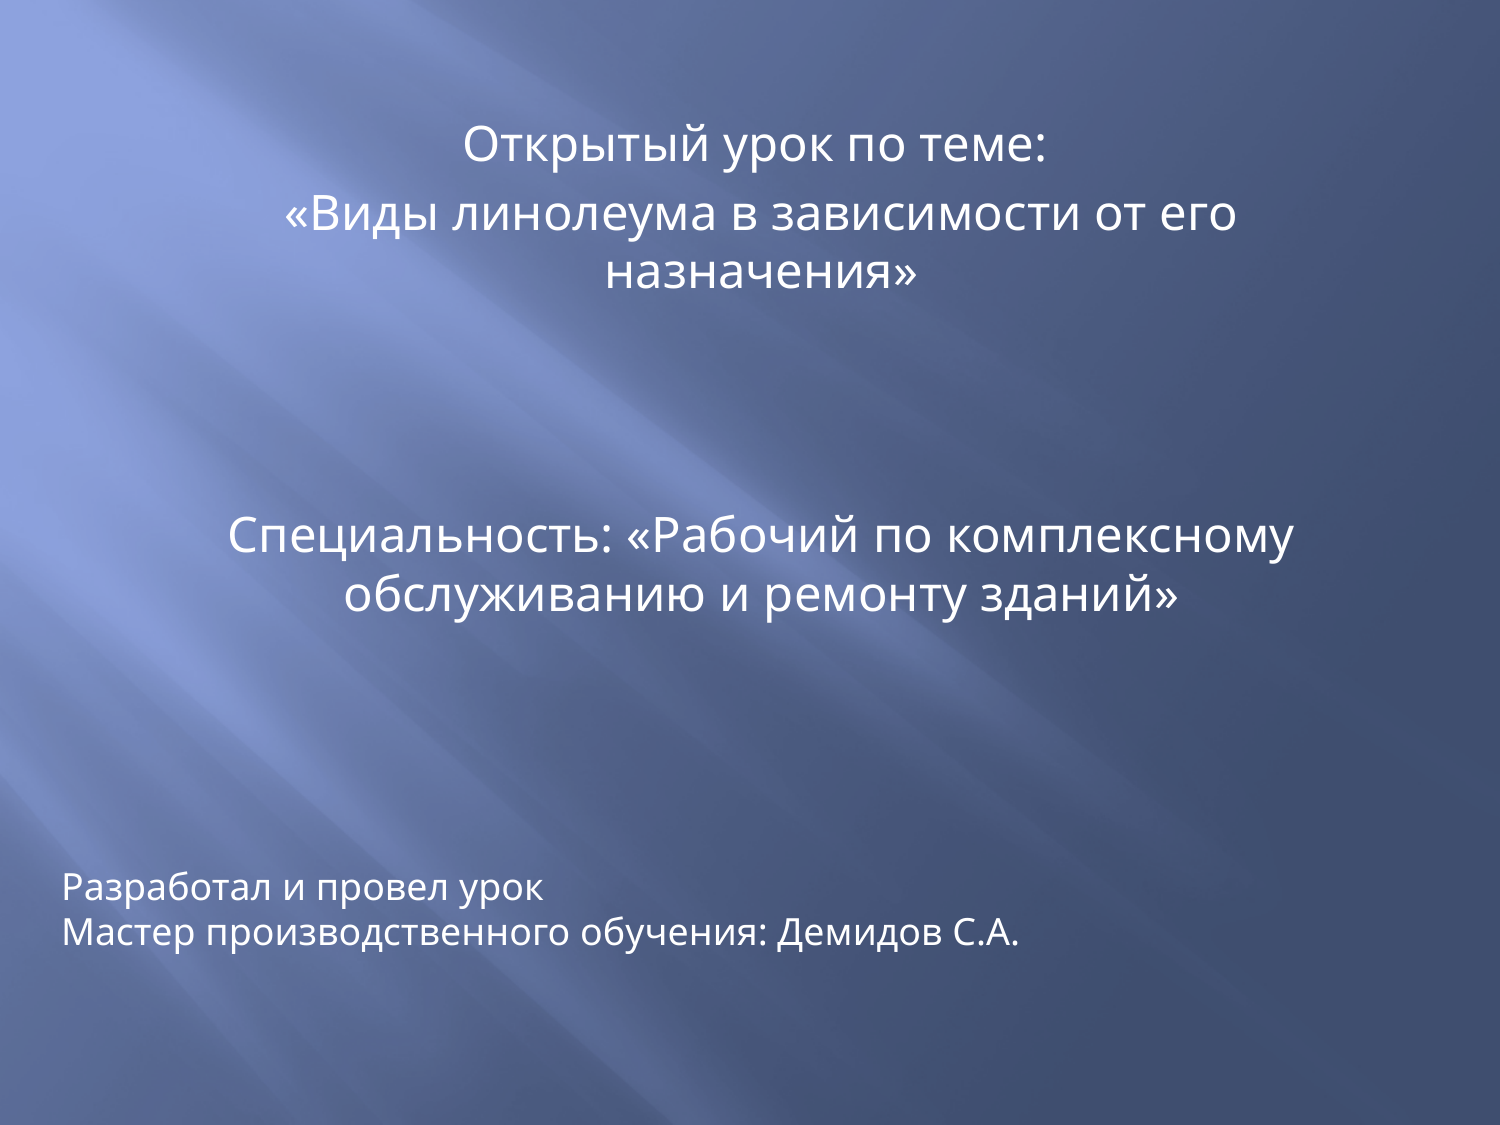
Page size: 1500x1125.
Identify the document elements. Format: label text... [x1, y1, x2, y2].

text_box Разработал и провел урок Мастер производственного обучения: Демидов С.А. [46, 855, 1036, 961]
subtitle Открытый урок по теме: «Виды линолеума в зависимости от его назначения» Специальность: «Рабочий по комплексному обслуживанию и ремонту зданий» [128, 105, 1395, 633]
